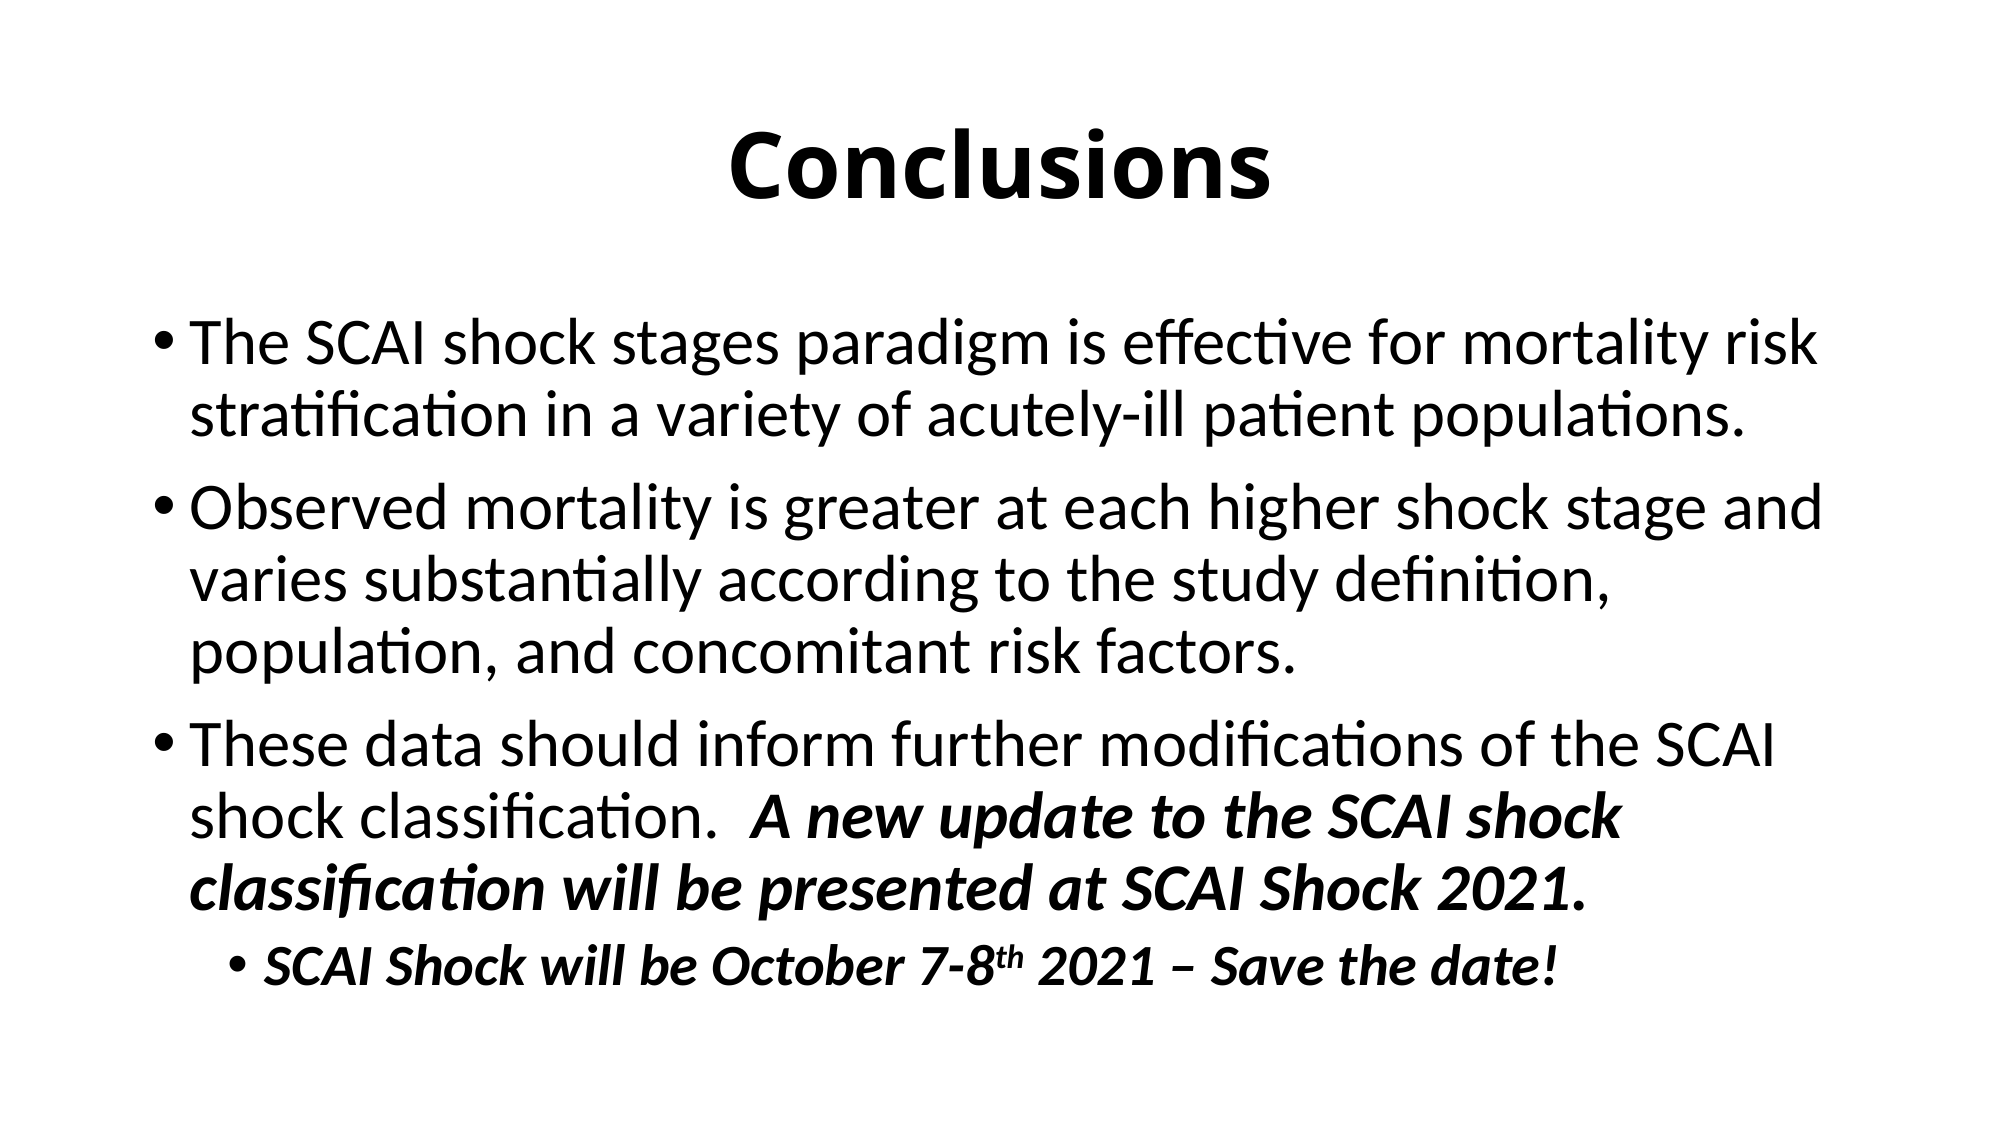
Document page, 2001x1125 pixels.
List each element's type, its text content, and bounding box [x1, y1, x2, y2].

title Conclusions [137, 59, 1863, 278]
list The SCAI shock stages paradigm is effective for mortality risk stratification in a variety of acutely-ill patient populations. Observed mortality is greater at each higher shock stage and varies substantially according to the study definition, population, and concomitant risk factors. These data should inform further modifications of the SCAI shock classification. A new update to the SCAI shock classification will be presented at SCAI Shock 2021. SCAI Shock will be October 7-8th 2021 – Save the date! [137, 299, 1863, 1014]
